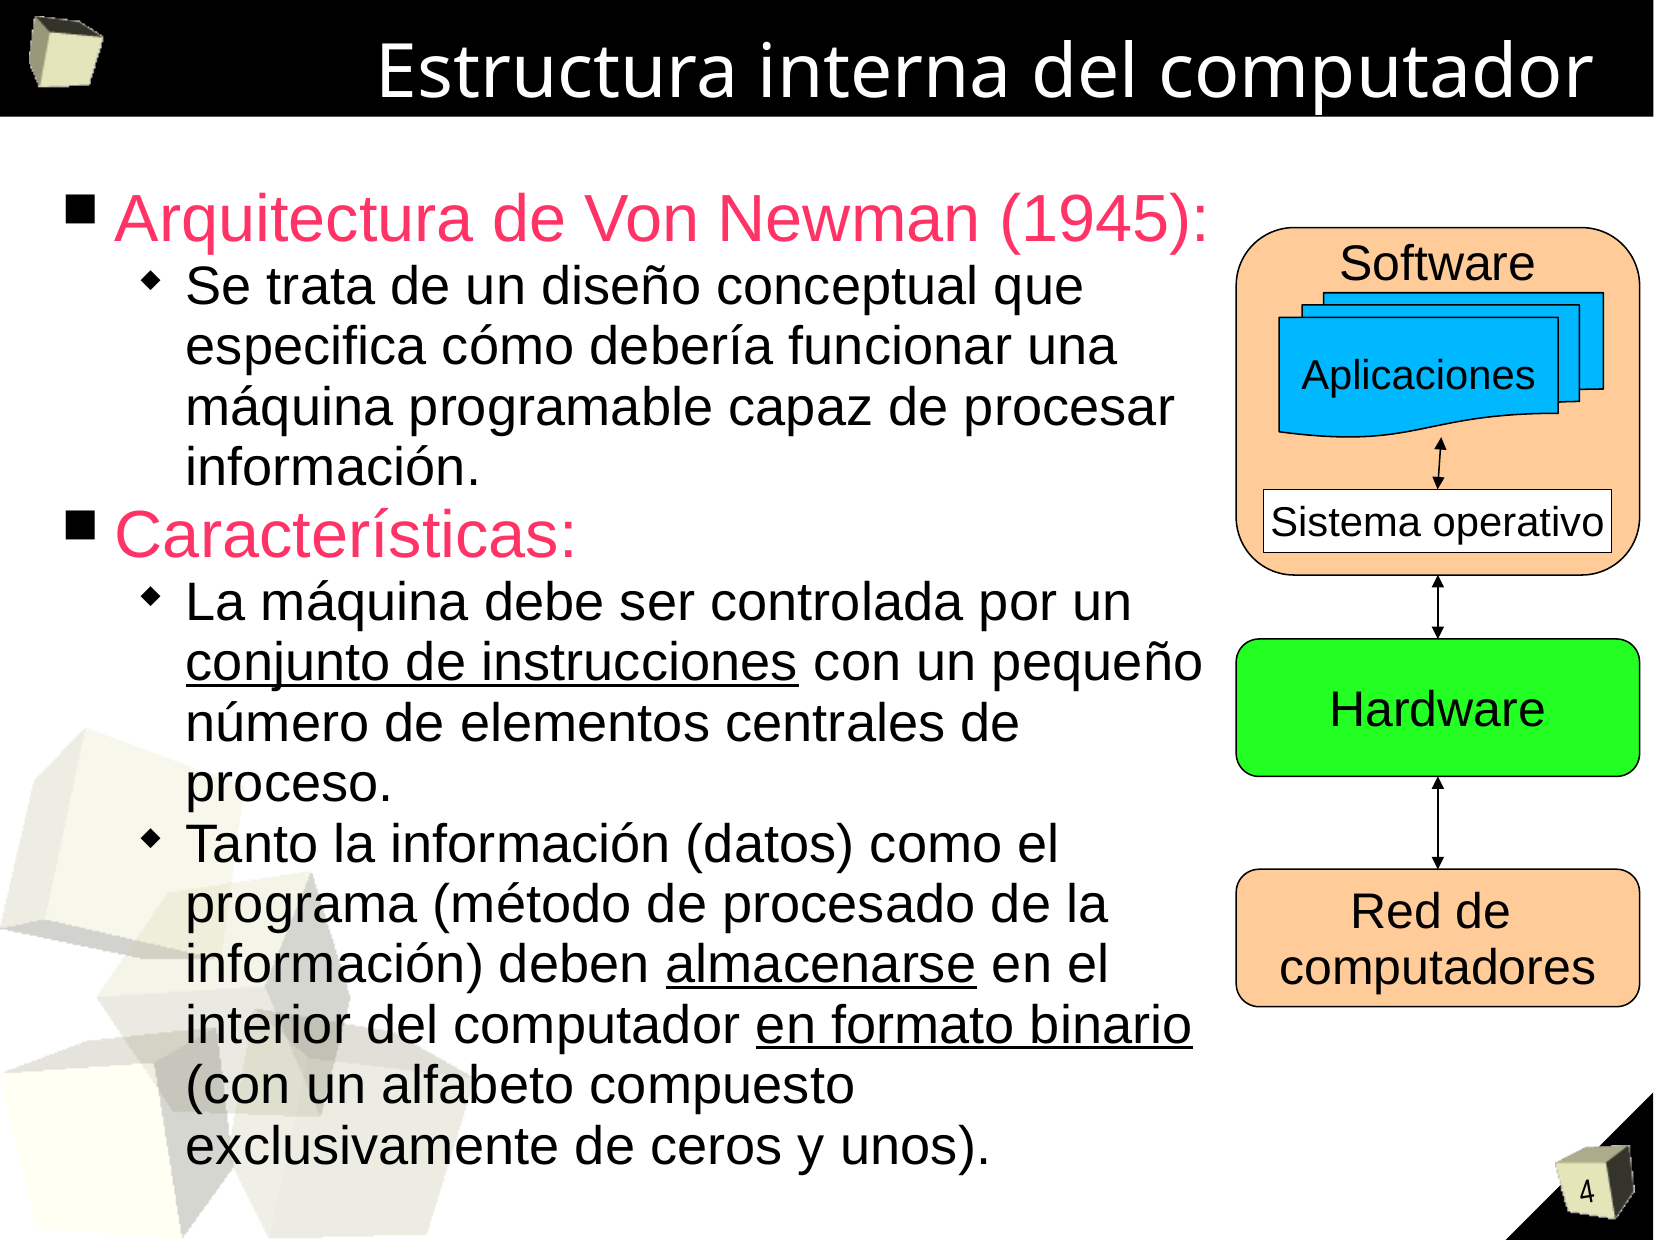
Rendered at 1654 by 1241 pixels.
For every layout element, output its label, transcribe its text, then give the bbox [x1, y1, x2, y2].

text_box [1437, 425, 1442, 490]
picture [1555, 1145, 1635, 1221]
text_box Red de computadores [1236, 869, 1640, 1007]
list Arquitectura de Von Newman (1945): Se trata de un diseño conceptual que especifica cómo debería funcionar una máquina programable capaz de procesar información. Características: La máquina debe ser controlada por un conjunto de instrucciones con un pequeño número de elementos centrales de proceso. Tanto la información (datos) como el programa (método de procesado de la información) deben almacenarse en el interior del computador en formato binario (con un alfabeto compuesto exclusivamente de ceros y unos). [43, 177, 1230, 1214]
text_box Hardware [1236, 638, 1640, 777]
title Estructura interna del computador [118, 0, 1595, 119]
text_box Sistema operativo [1263, 489, 1612, 553]
picture [29, 16, 105, 89]
text_box Aplicaciones [1279, 292, 1604, 437]
picture [0, 727, 477, 1240]
text_box Software [1236, 227, 1640, 576]
